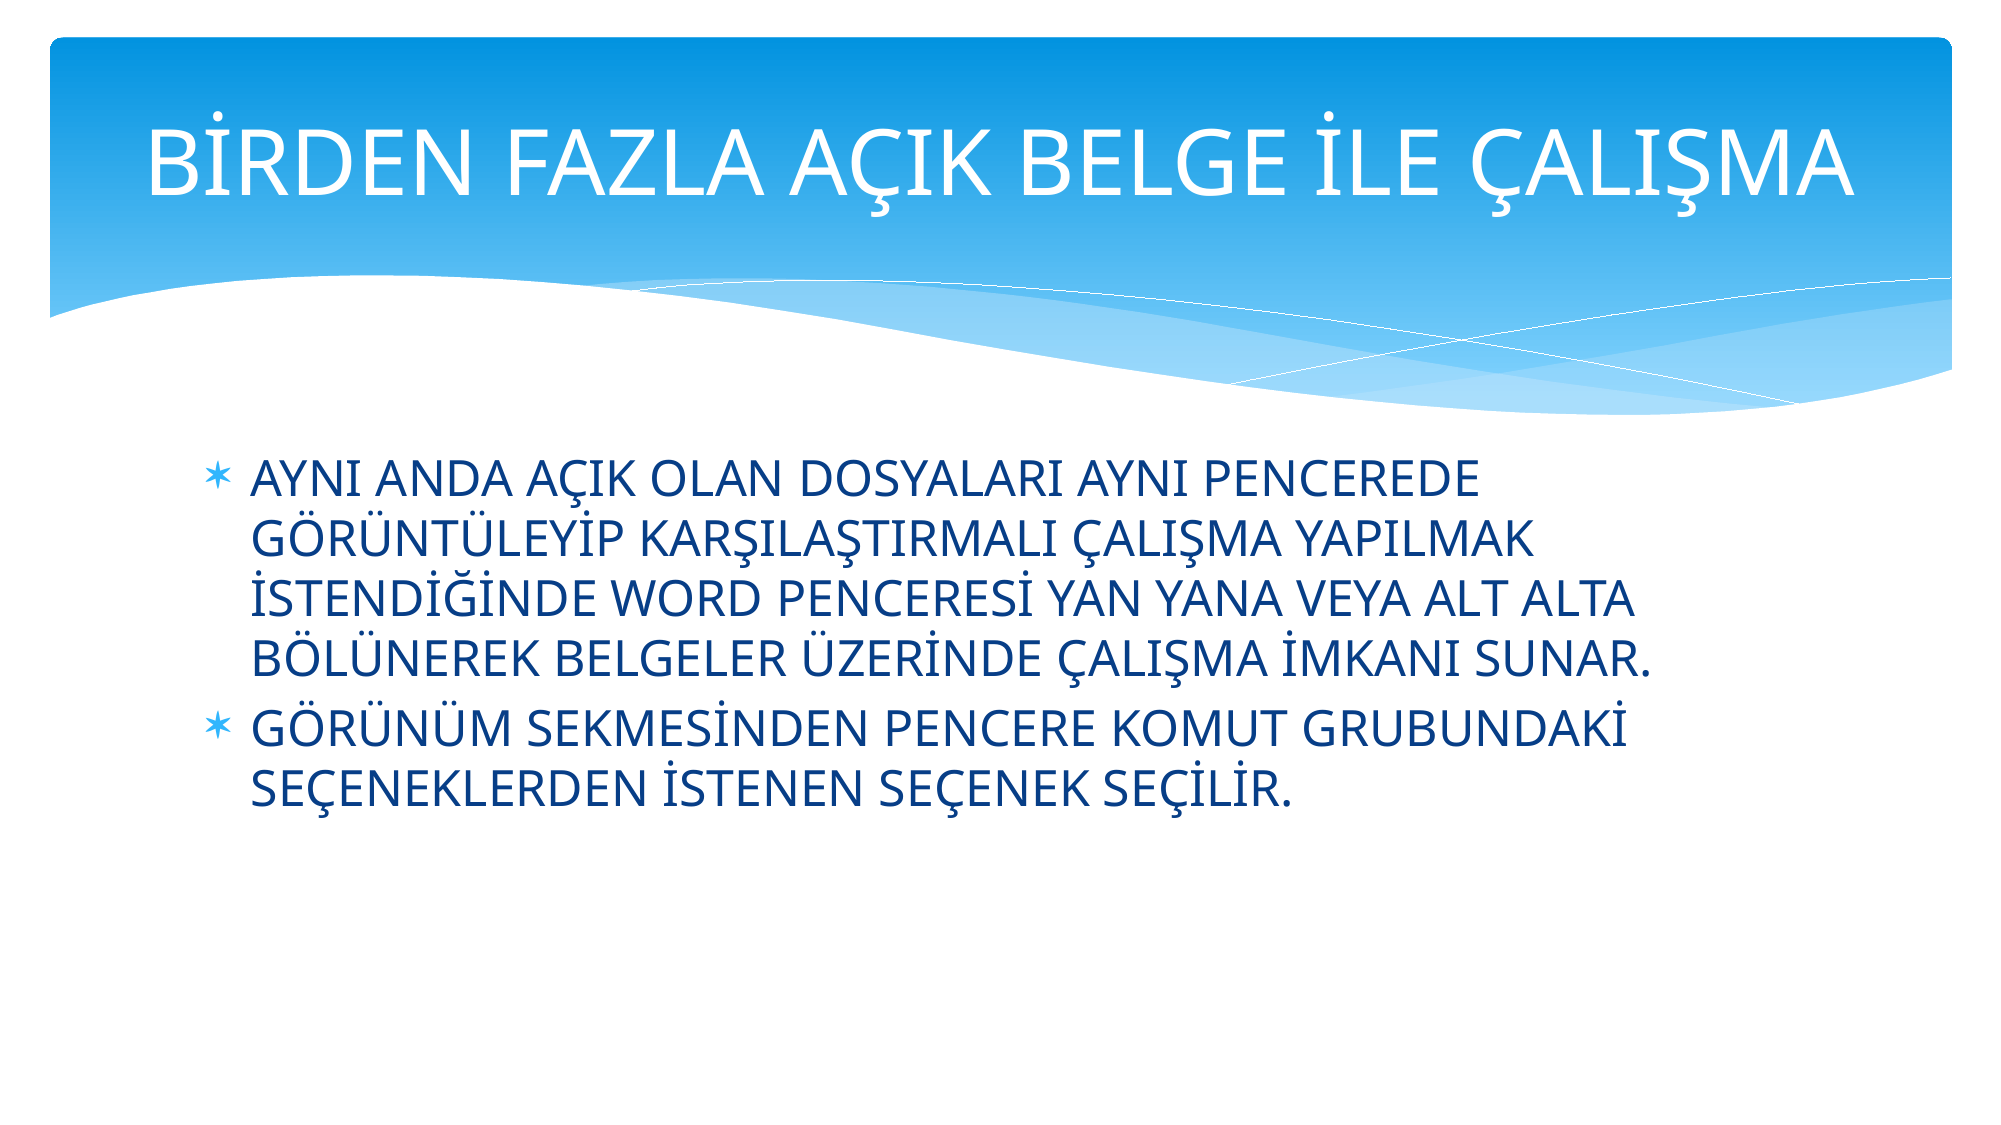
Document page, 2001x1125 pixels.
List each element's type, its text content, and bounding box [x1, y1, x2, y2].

title BİRDEN FAZLA AÇIK BELGE İLE ÇALIŞMA [99, 55, 1900, 261]
list AYNI ANDA AÇIK OLAN DOSYALARI AYNI PENCEREDE GÖRÜNTÜLEYİP KARŞILAŞTIRMALI ÇALIŞMA YAPILMAK İSTENDİĞİNDE WORD PENCERESİ YAN YANA VEYA ALT ALTA BÖLÜNEREK BELGELER ÜZERİNDE ÇALIŞMA İMKANI SUNAR. GÖRÜNÜM SEKMESİNDEN PENCERE KOMUT GRUBUNDAKİ SEÇENEKLERDEN İSTENEN SEÇENEK SEÇİLİR. [190, 438, 1812, 1005]
